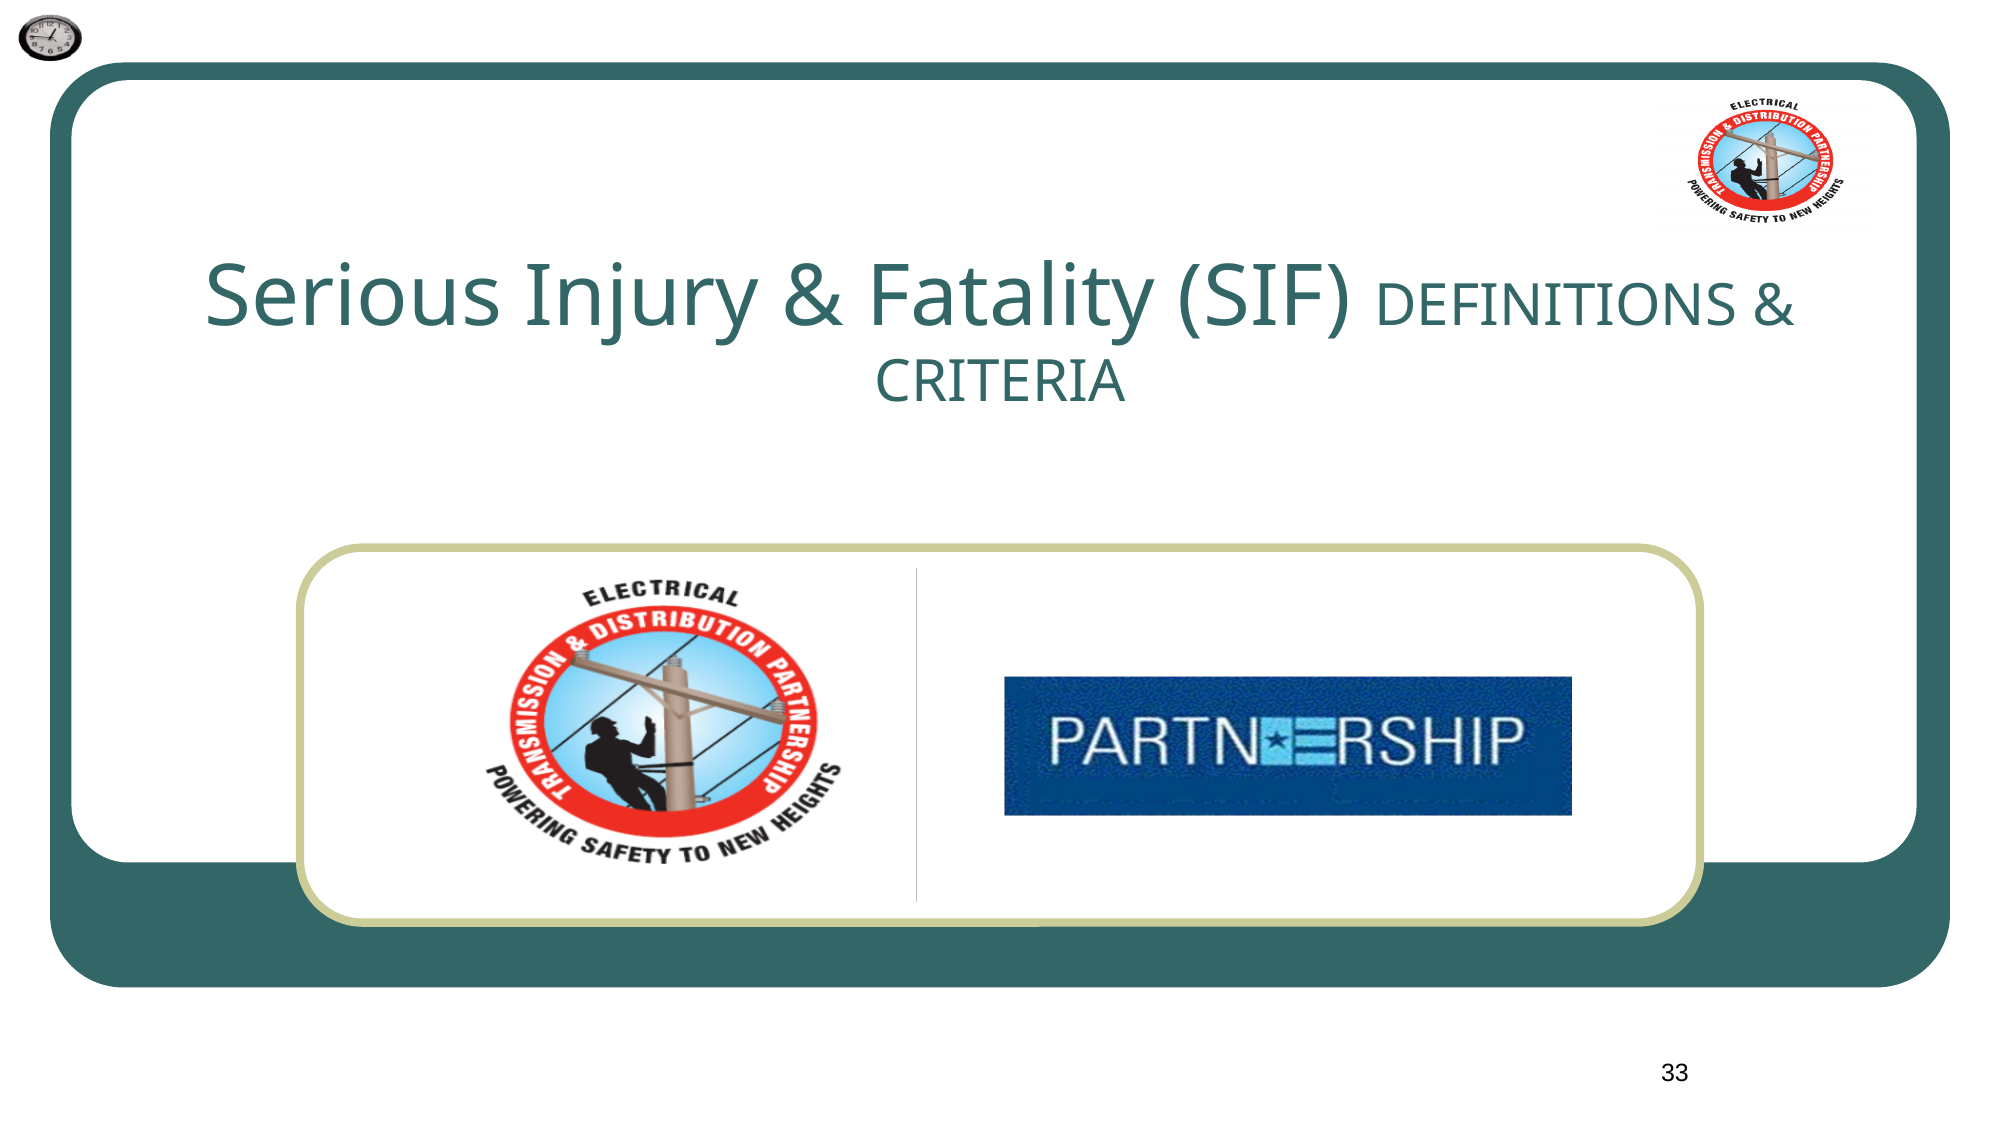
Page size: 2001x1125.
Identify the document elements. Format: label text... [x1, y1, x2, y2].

slide_number 33 [1499, 1048, 1851, 1124]
picture [16, 12, 84, 63]
picture [416, 568, 1572, 902]
title Serious Injury & Fatality (SIF) Definitions & Criteria [150, 140, 1850, 513]
